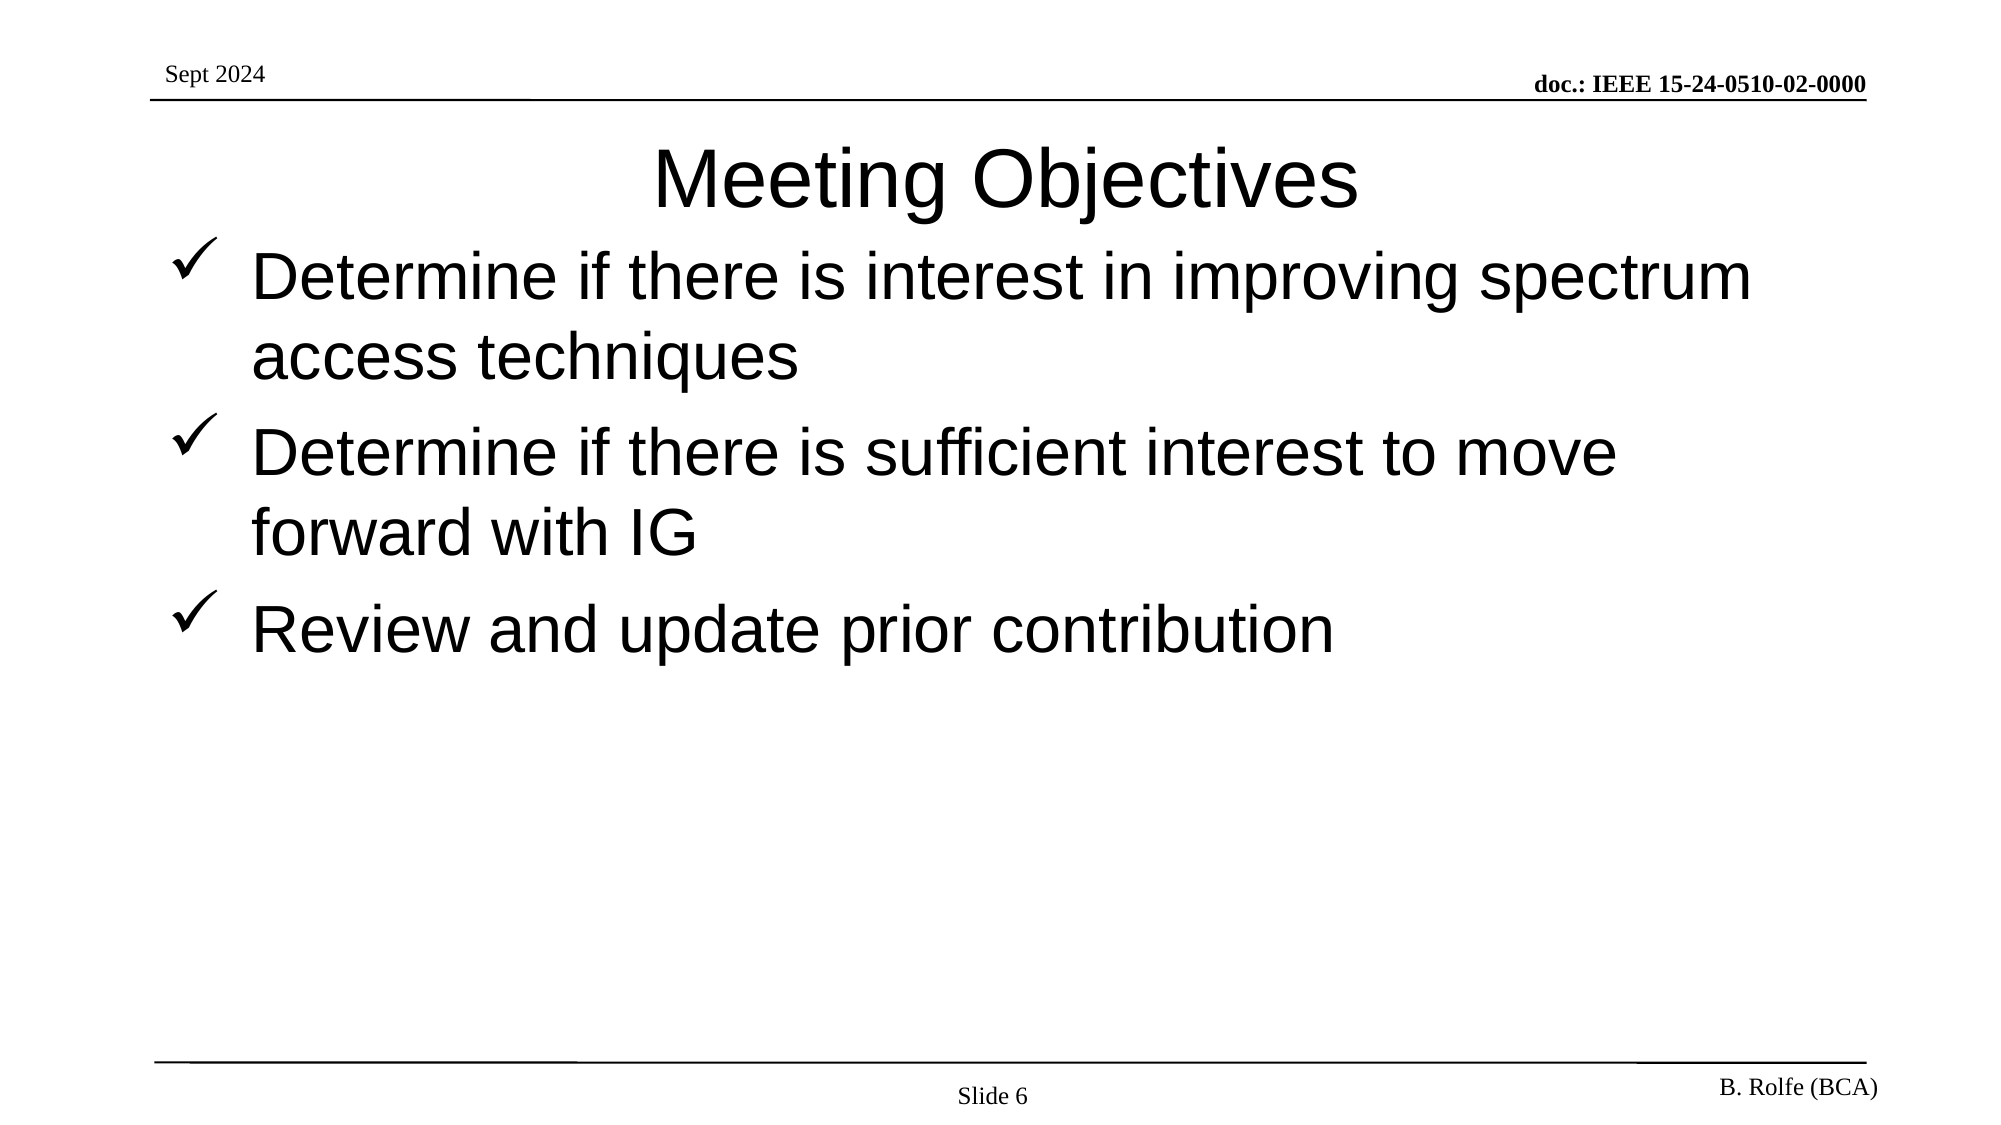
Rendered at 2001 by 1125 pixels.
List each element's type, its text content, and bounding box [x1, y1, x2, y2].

title Meeting Objectives [148, 112, 1865, 237]
list Determine if there is interest in improving spectrum access techniques Determine if there is sufficient interest to move forward with IG Review and update prior contribution [152, 224, 1865, 1024]
slide_number Slide 6 [921, 1075, 1065, 1115]
